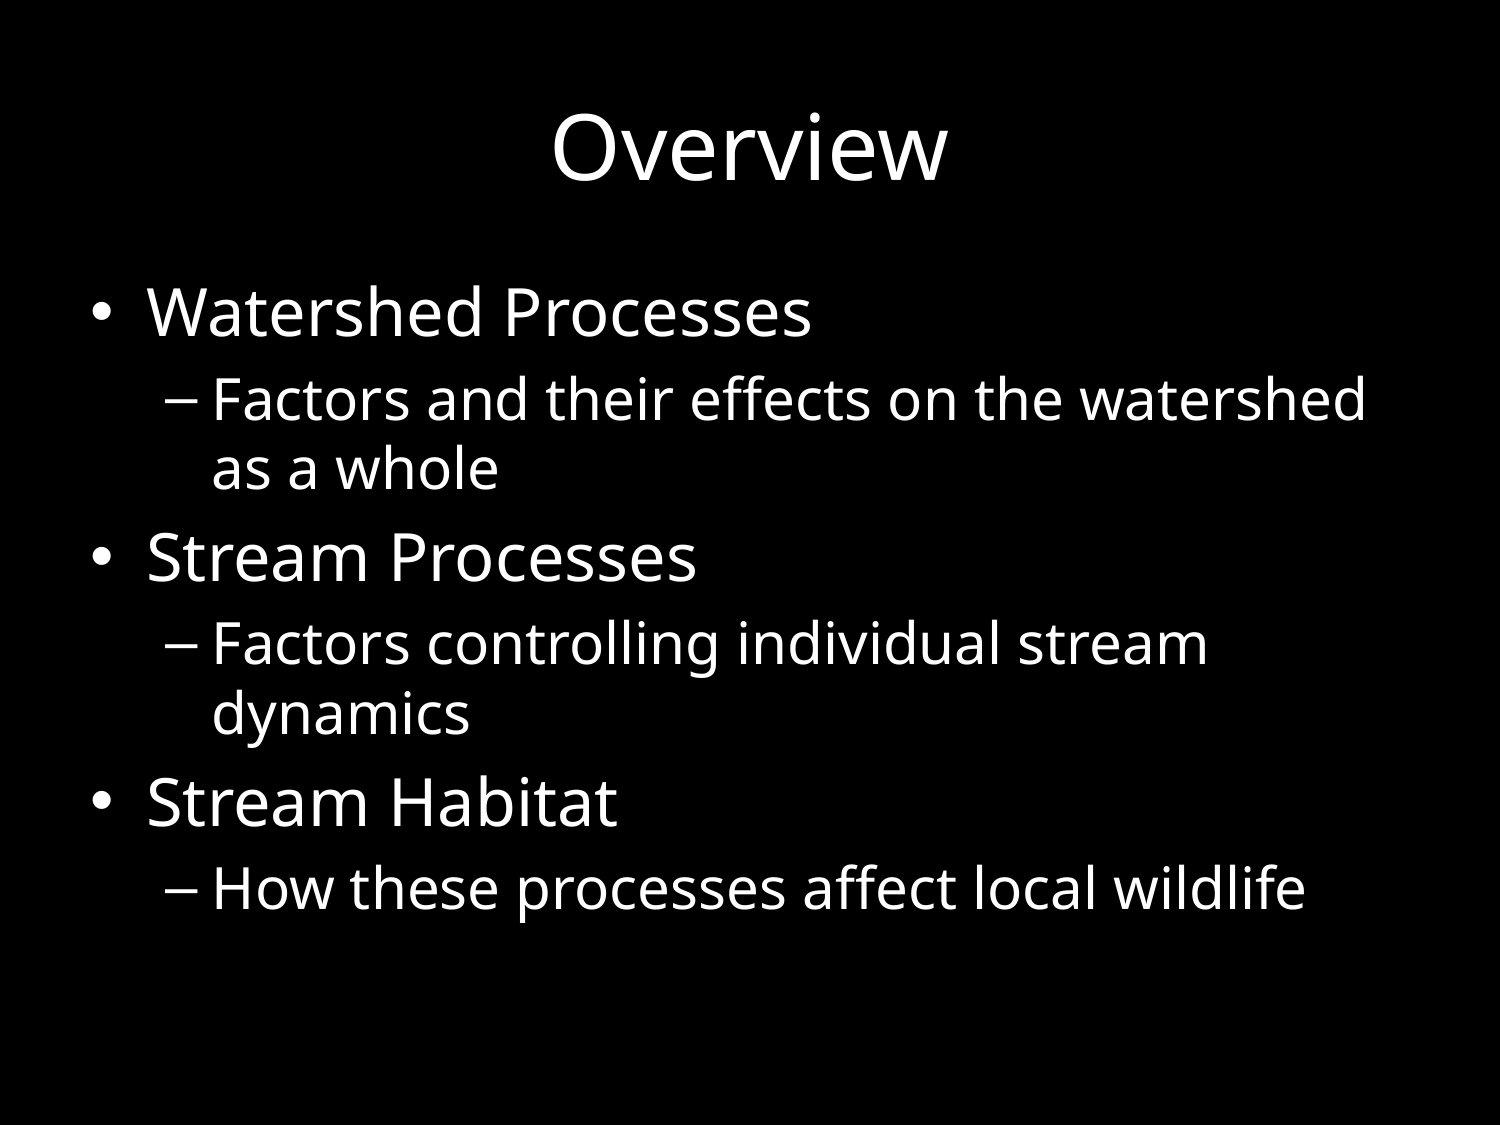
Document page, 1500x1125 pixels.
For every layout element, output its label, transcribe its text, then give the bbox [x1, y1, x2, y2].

list Watershed Processes Factors and their effects on the watershed as a whole Stream Processes Factors controlling individual stream dynamics Stream Habitat How these processes affect local wildlife [75, 262, 1425, 1005]
title Overview [75, 50, 1425, 238]
